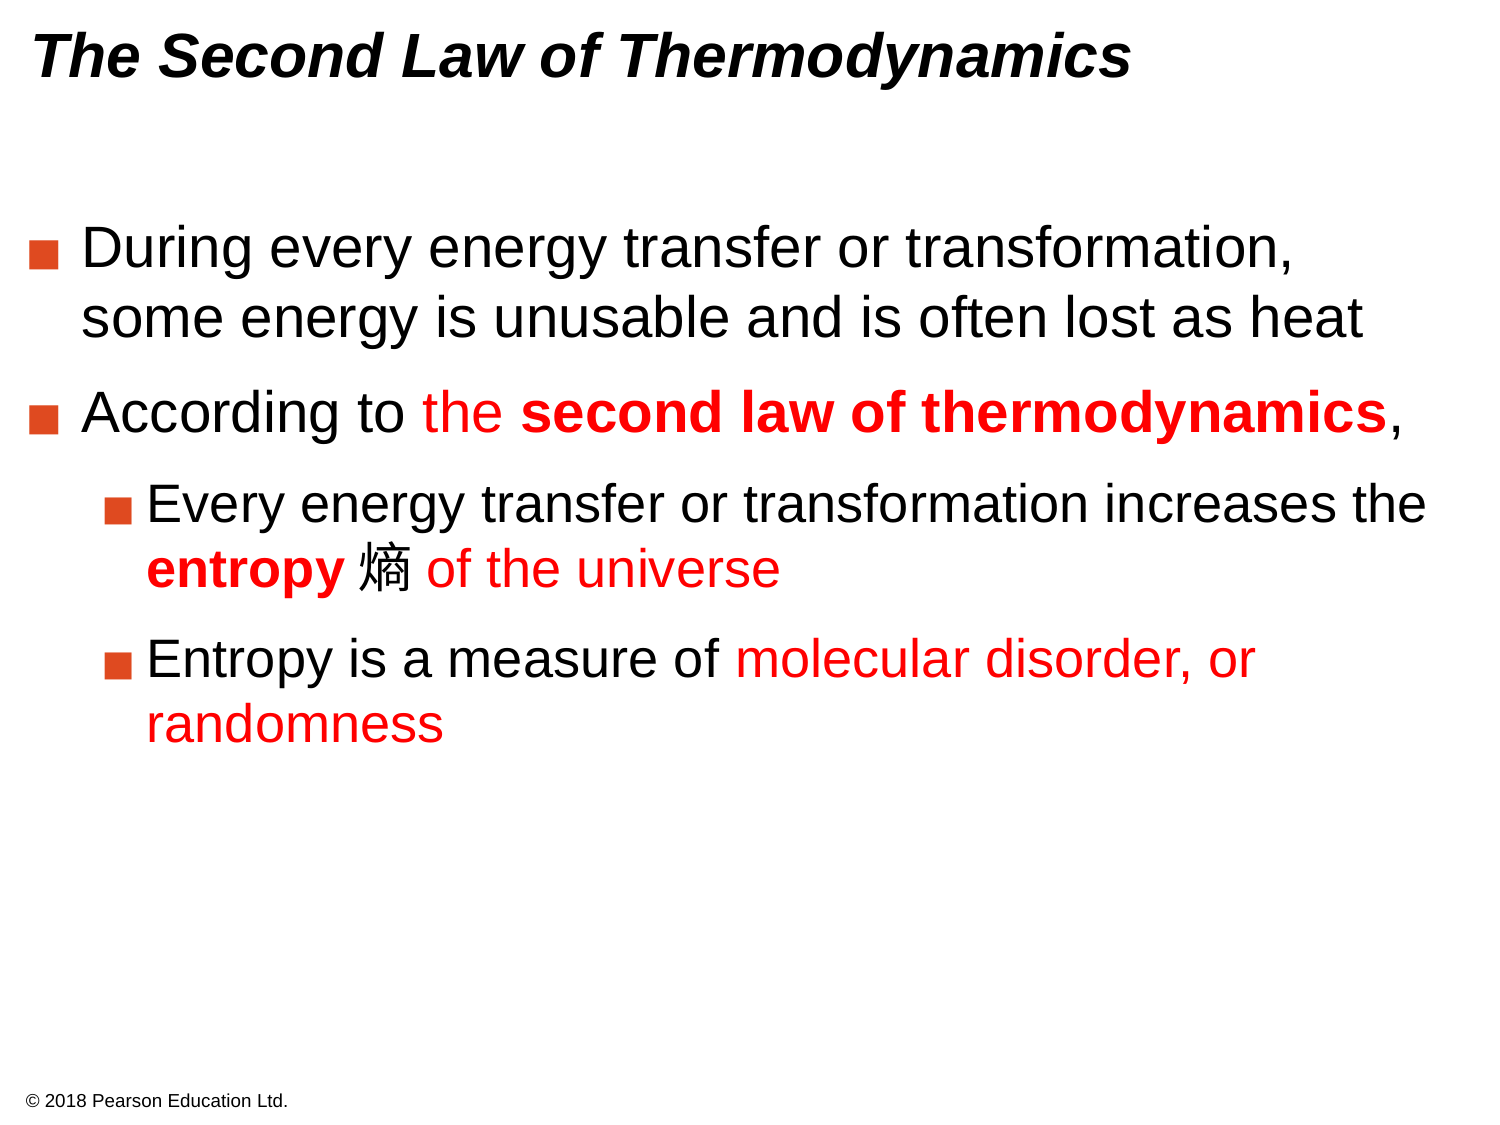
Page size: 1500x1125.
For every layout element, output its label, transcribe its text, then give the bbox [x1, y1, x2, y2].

list During every energy transfer or transformation, some energy is unusable and is often lost as heat According to the second law of thermodynamics, Every energy transfer or transformation increases the entropy熵of the universe Entropy is a measure of molecular disorder, or randomness [24, 208, 1475, 1065]
title The Second Law of Thermodynamics [0, 0, 1500, 106]
footer © 2018 Pearson Education Ltd. [10, 1080, 518, 1119]
